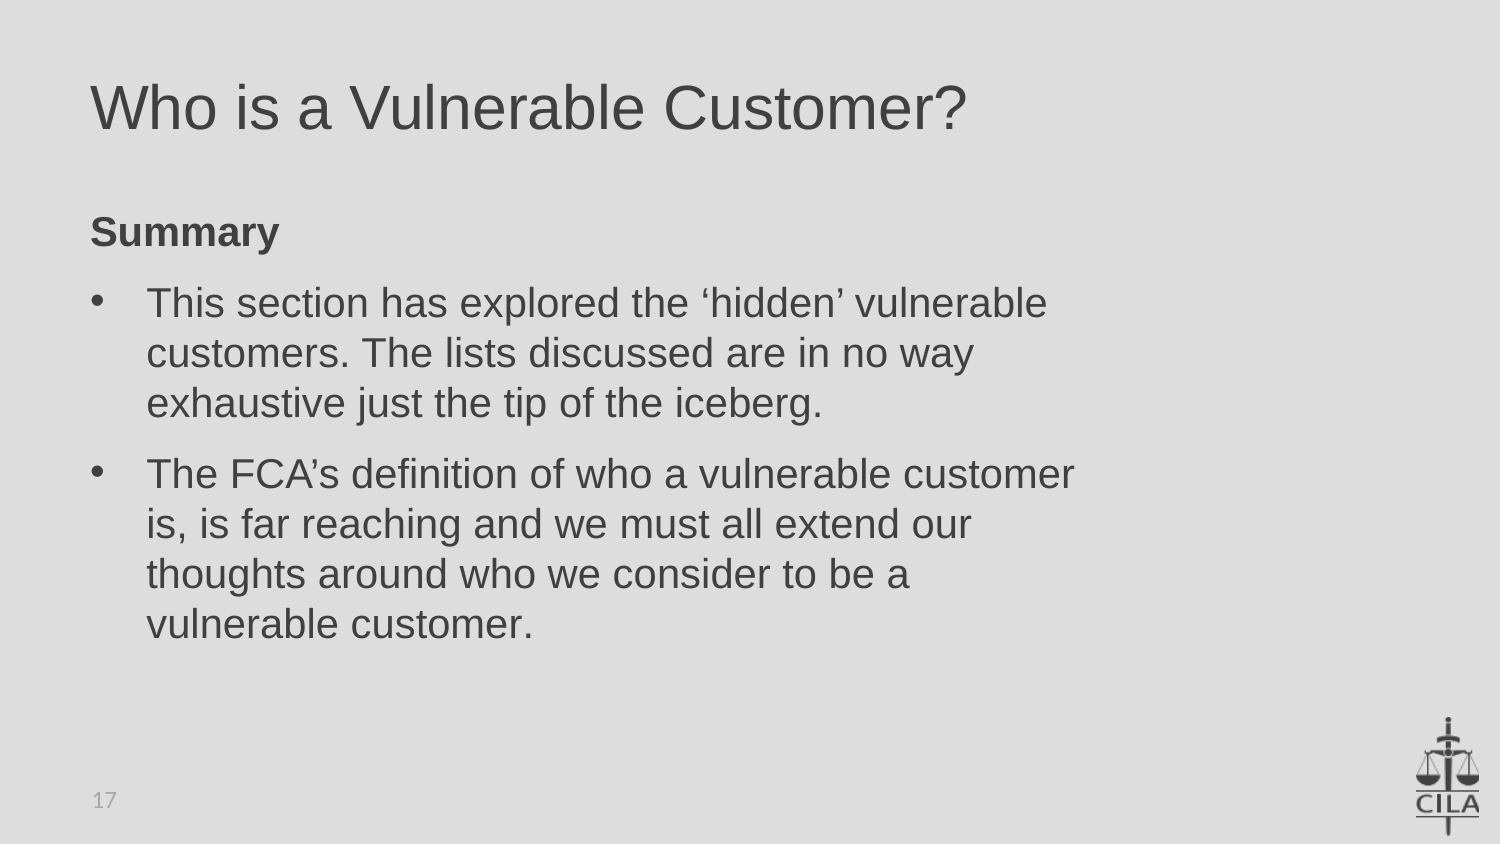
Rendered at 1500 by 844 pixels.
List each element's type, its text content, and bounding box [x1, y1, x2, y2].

title Who is a Vulnerable Customer? [75, 33, 1421, 175]
list Summary This section has explored the ‘hidden’ vulnerable customers. The lists discussed are in no way exhaustive just the tip of the iceberg. The FCA’s definition of who a vulnerable customer is, is far reaching and we must all extend our thoughts around who we consider to be a vulnerable customer. [75, 196, 1105, 754]
slide_number 17 [76, 776, 427, 822]
